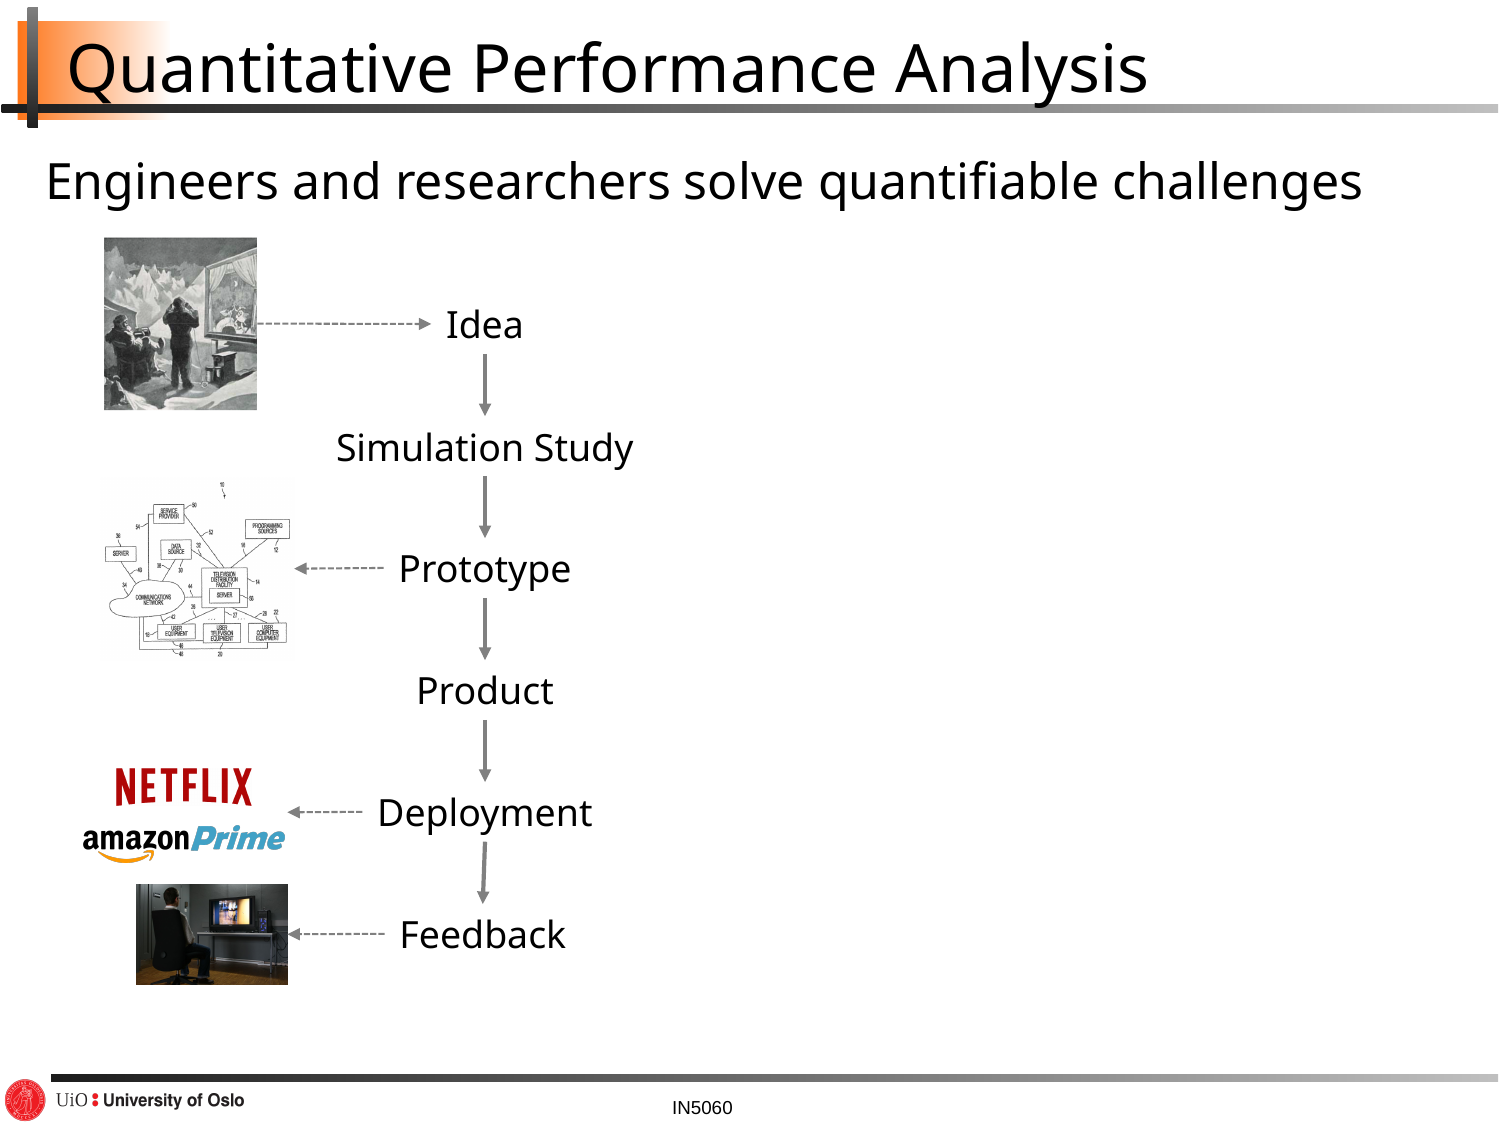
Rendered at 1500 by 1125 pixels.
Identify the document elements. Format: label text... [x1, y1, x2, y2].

text_box Simulation Study [321, 416, 649, 476]
text_box Engineers and researchers solve quantifiable challenges [30, 142, 1474, 235]
text_box Idea [431, 294, 539, 354]
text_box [83, 768, 285, 863]
title Quantitative Performance Analysis [51, 20, 1495, 113]
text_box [482, 842, 486, 905]
picture [136, 883, 288, 985]
picture [100, 477, 295, 661]
text_box Prototype [383, 538, 587, 598]
picture [102, 235, 258, 412]
text_box Deployment [362, 781, 608, 842]
text_box Feedback [384, 903, 581, 964]
text_box Product [401, 660, 569, 720]
